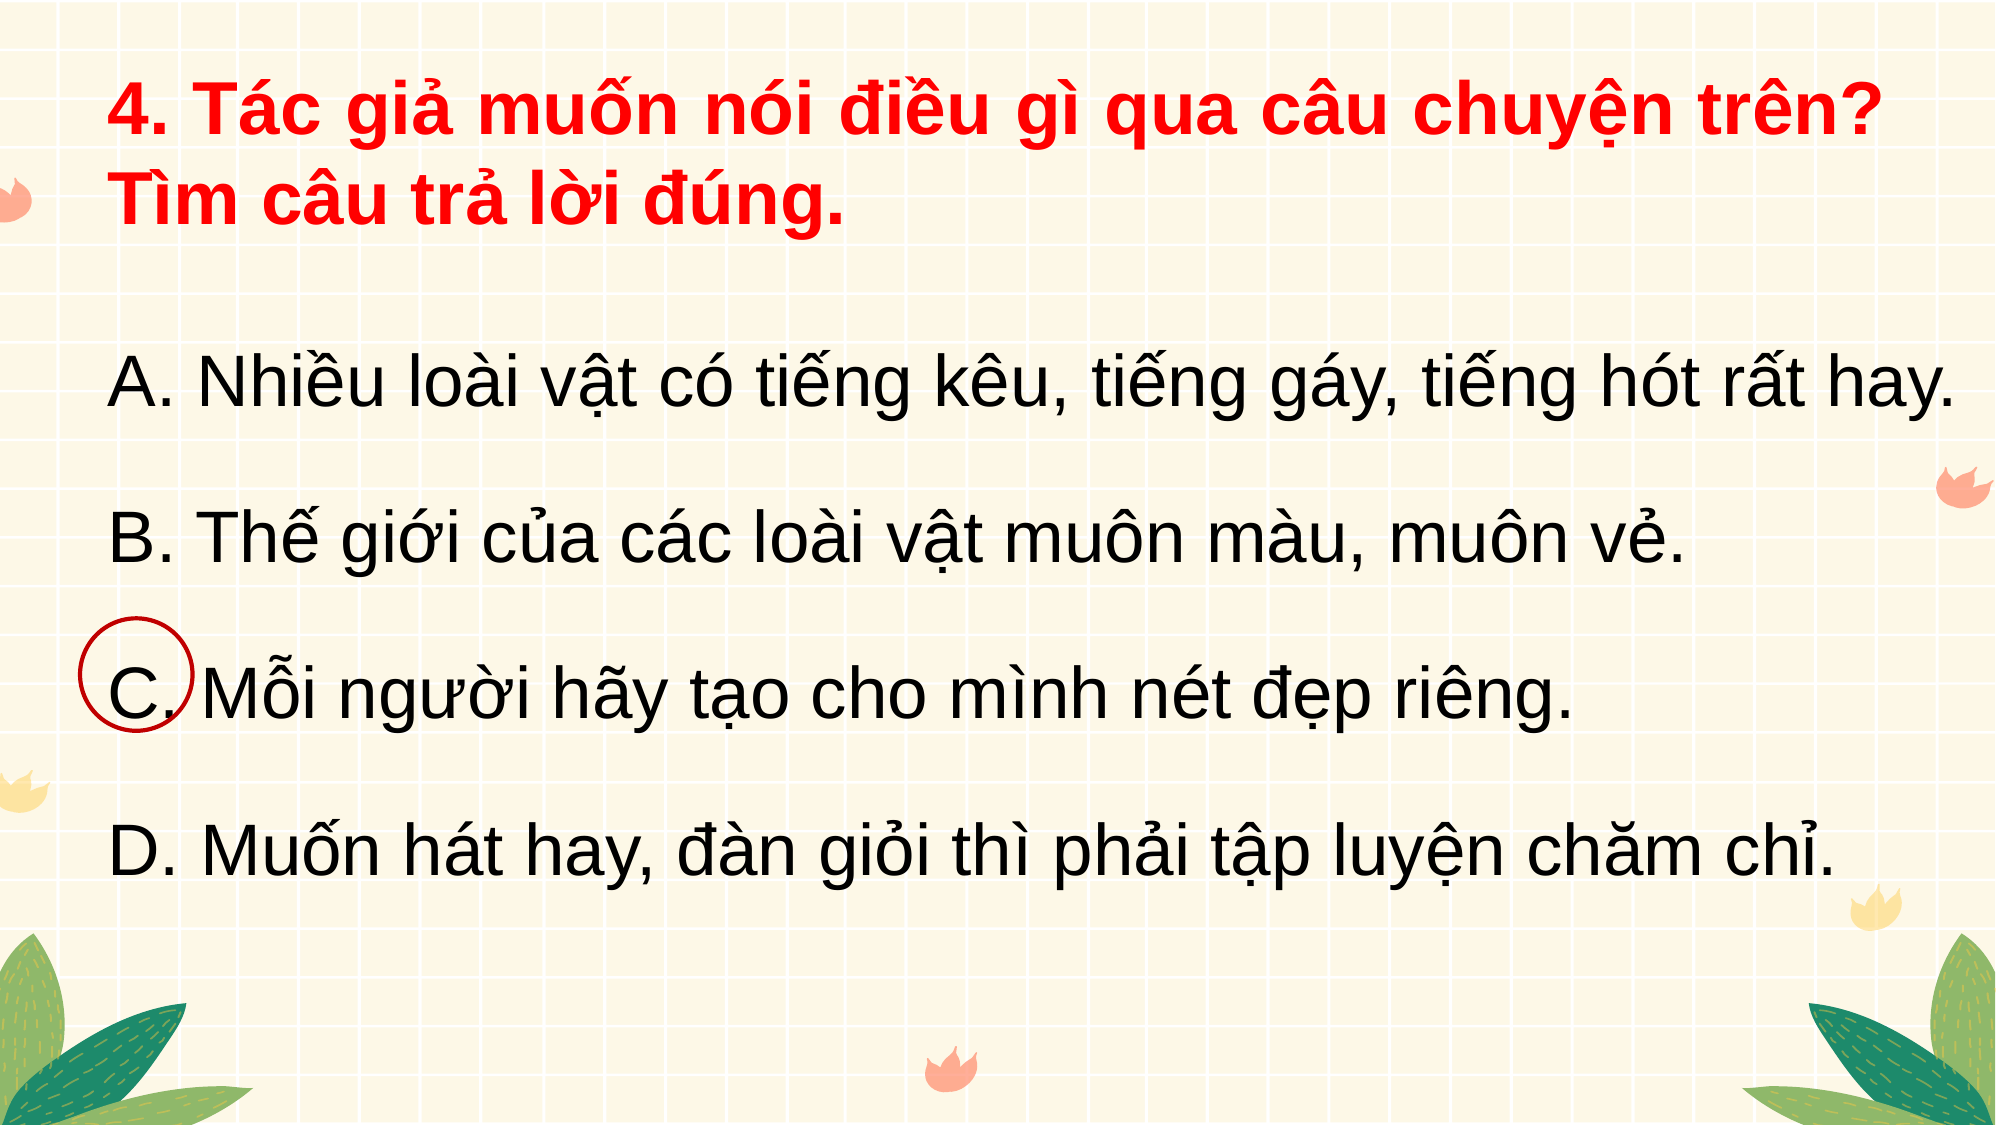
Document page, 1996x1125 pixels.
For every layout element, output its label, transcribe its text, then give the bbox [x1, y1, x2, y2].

text_box [77, 616, 195, 733]
text_box A. Nhiều loài vật có tiếng kêu, tiếng gáy, tiếng hót rất hay. B. Thế giới của các loài vật muôn màu, muôn vẻ. C. Mỗi người hãy tạo cho mình nét đẹp riêng. D. Muốn hát hay, đàn giỏi thì phải tập luyện chăm chỉ. [92, 281, 1995, 897]
text_box 4. Tác giả muốn nói điều gì qua câu chuyện trên? Tìm câu trả lời đúng. [92, 52, 1903, 247]
